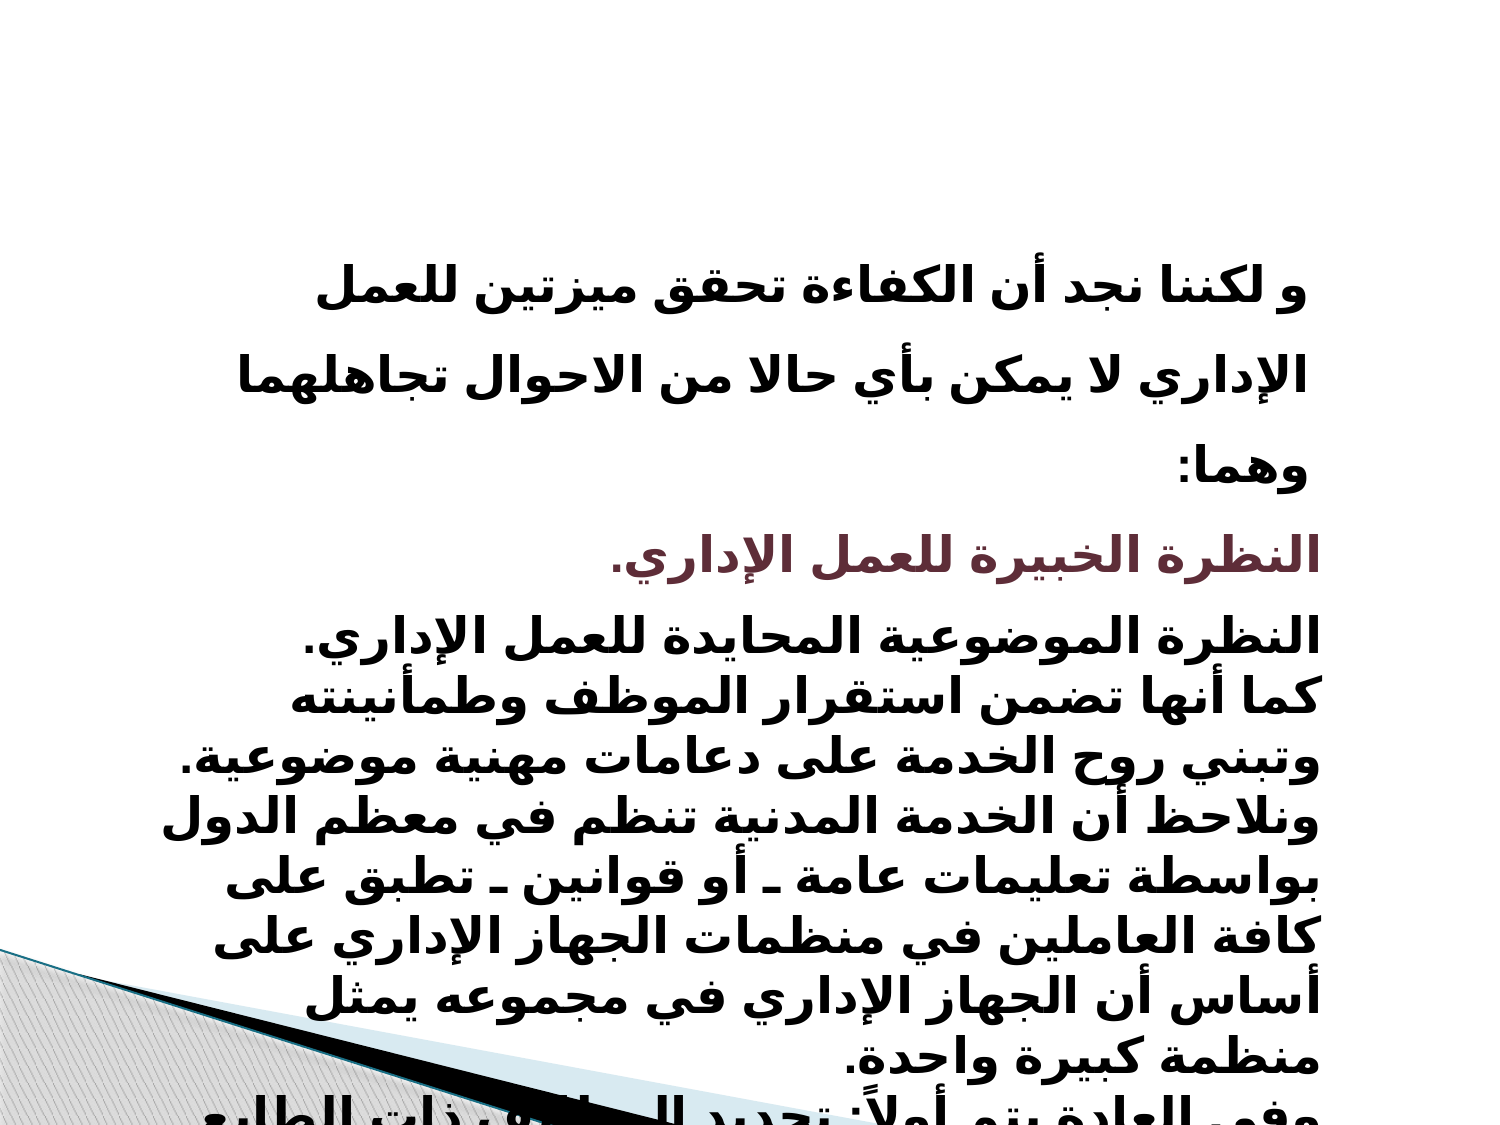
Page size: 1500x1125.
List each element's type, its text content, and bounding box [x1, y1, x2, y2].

text_box و لكننا نجد أن الكفاءة تحقق ميزتين للعمل الإداري لا يمكن بأي حالا من الاحوال تجاهلهما وهما: النظرة الخبيرة للعمل الإداري. النظرة الموضوعية المحايدة للعمل الإداري. كما أنها تضمن استقرار الموظف وطمأنينته وتبني روح الخدمة على دعامات مهنية موضوعية. ونلاحظ أن الخدمة المدنية تنظم في معظم الدول بواسطة تعليمات عامة ـ أو قوانين ـ تطبق على كافة العاملين في منظمات الجهاز الإداري على أساس أن الجهاز الإداري في مجموعه يمثل منظمة كبيرة واحدة. وفي العادة يتم أولاً: تحديد الوظائف ذات الطابع السياسي التي تستثنى من هذه الأحكام (مثل الوزراء ونواب الوزراء). [137, 214, 1338, 1125]
